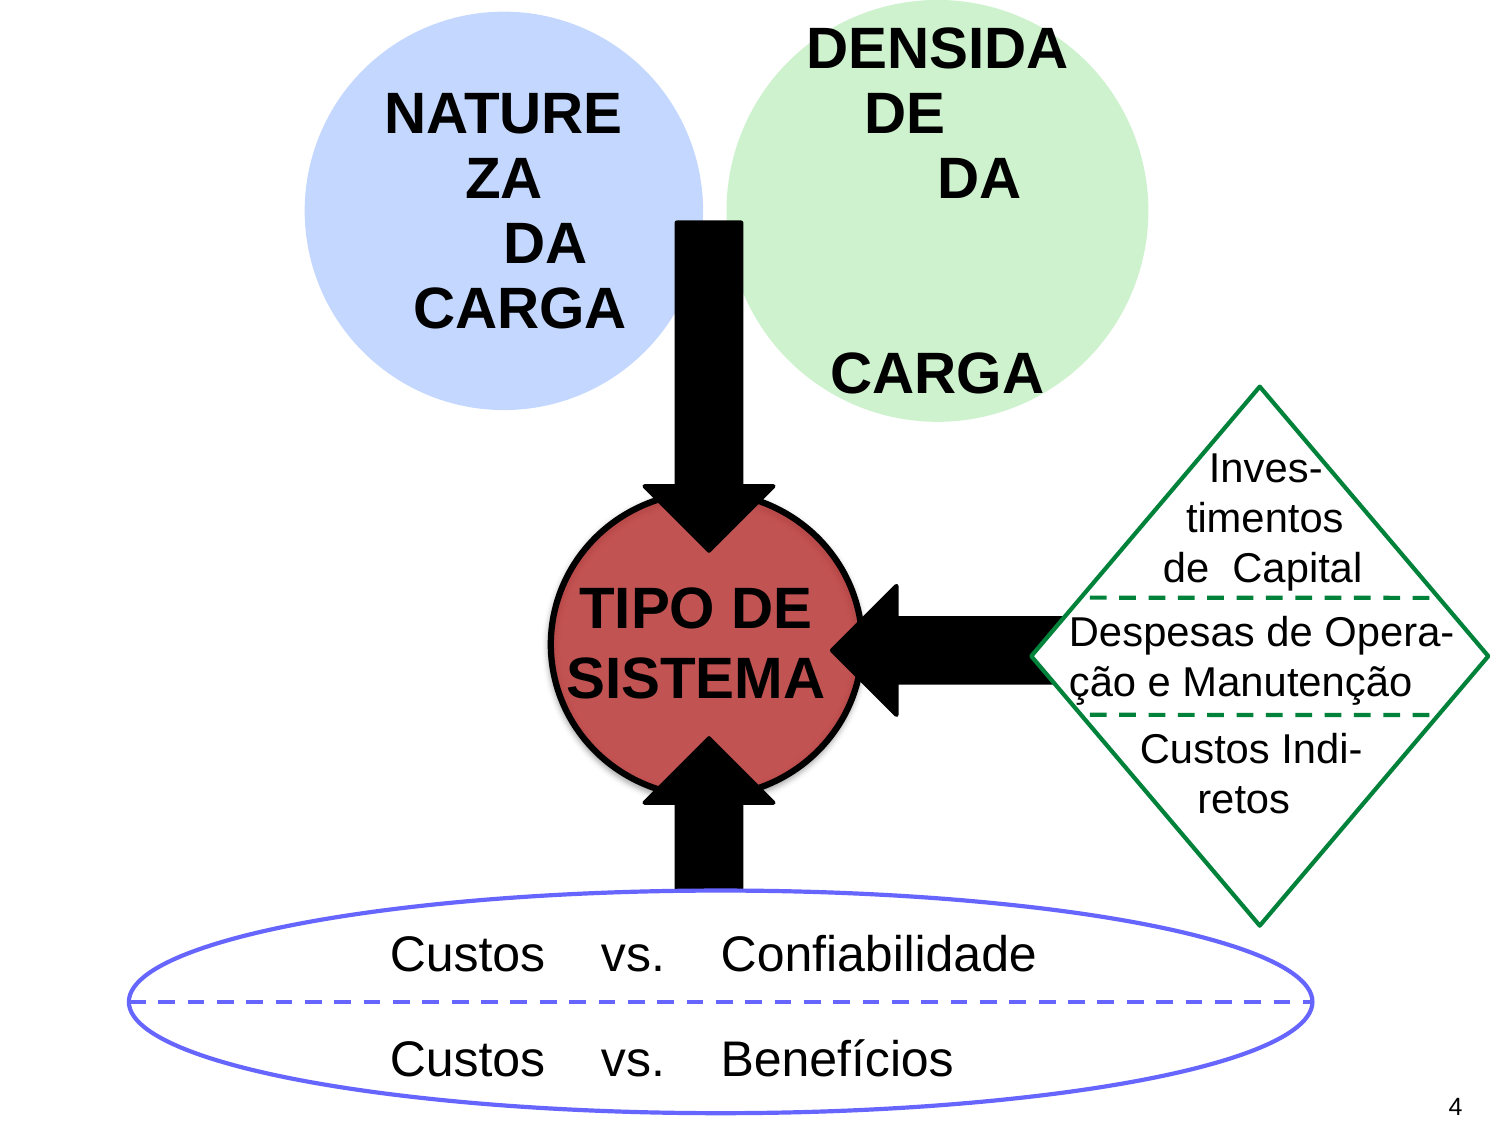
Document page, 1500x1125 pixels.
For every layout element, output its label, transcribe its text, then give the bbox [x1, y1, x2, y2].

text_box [175, 11, 604, 411]
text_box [609, 0, 1266, 423]
text_box [1217, 394, 1302, 433]
text_box [869, 584, 1019, 717]
text_box [642, 431, 776, 490]
text_box Custos vs. Benefícios [375, 1019, 1090, 1095]
text_box Inves- timentos de Capital [1136, 433, 1489, 597]
text_box [674, 805, 744, 888]
text_box [1078, 529, 1136, 597]
text_box [1076, 713, 1124, 769]
text_box Custos vs. Confiabilidade [374, 913, 1184, 989]
text_box Despesas de Opera- ção e Manutenção [1019, 597, 1500, 713]
text_box [126, 888, 1315, 1095]
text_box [132, 1004, 1309, 1008]
text_box [1175, 830, 1344, 928]
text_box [527, 491, 865, 798]
text_box [380, 1095, 1062, 1116]
text_box Custos Indi- retos [1124, 714, 1500, 830]
slide_number 4 [1149, 1089, 1463, 1121]
